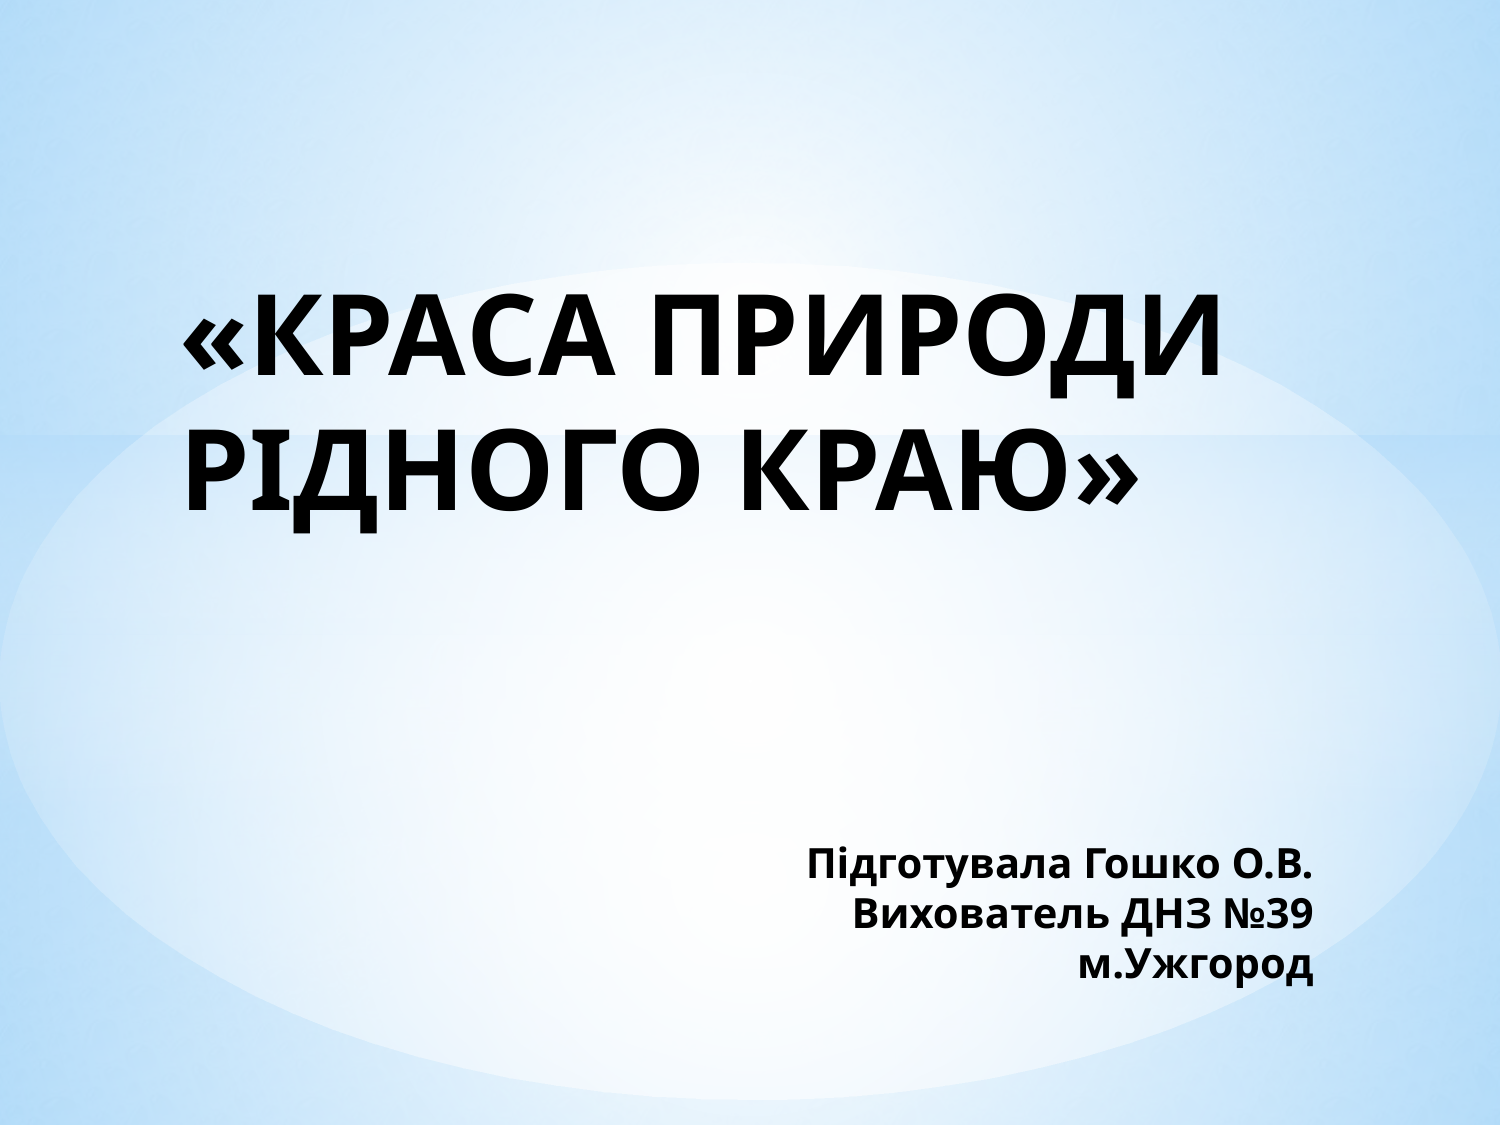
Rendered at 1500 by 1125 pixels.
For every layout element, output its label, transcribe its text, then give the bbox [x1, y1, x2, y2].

title «КРАСА ПРИРОДИ РІДНОГО КРАЮ» [134, 255, 1312, 622]
subtitle Підготувала Гошко О.В. Вихователь ДНЗ №39 м.Ужгород [241, 828, 1329, 1012]
